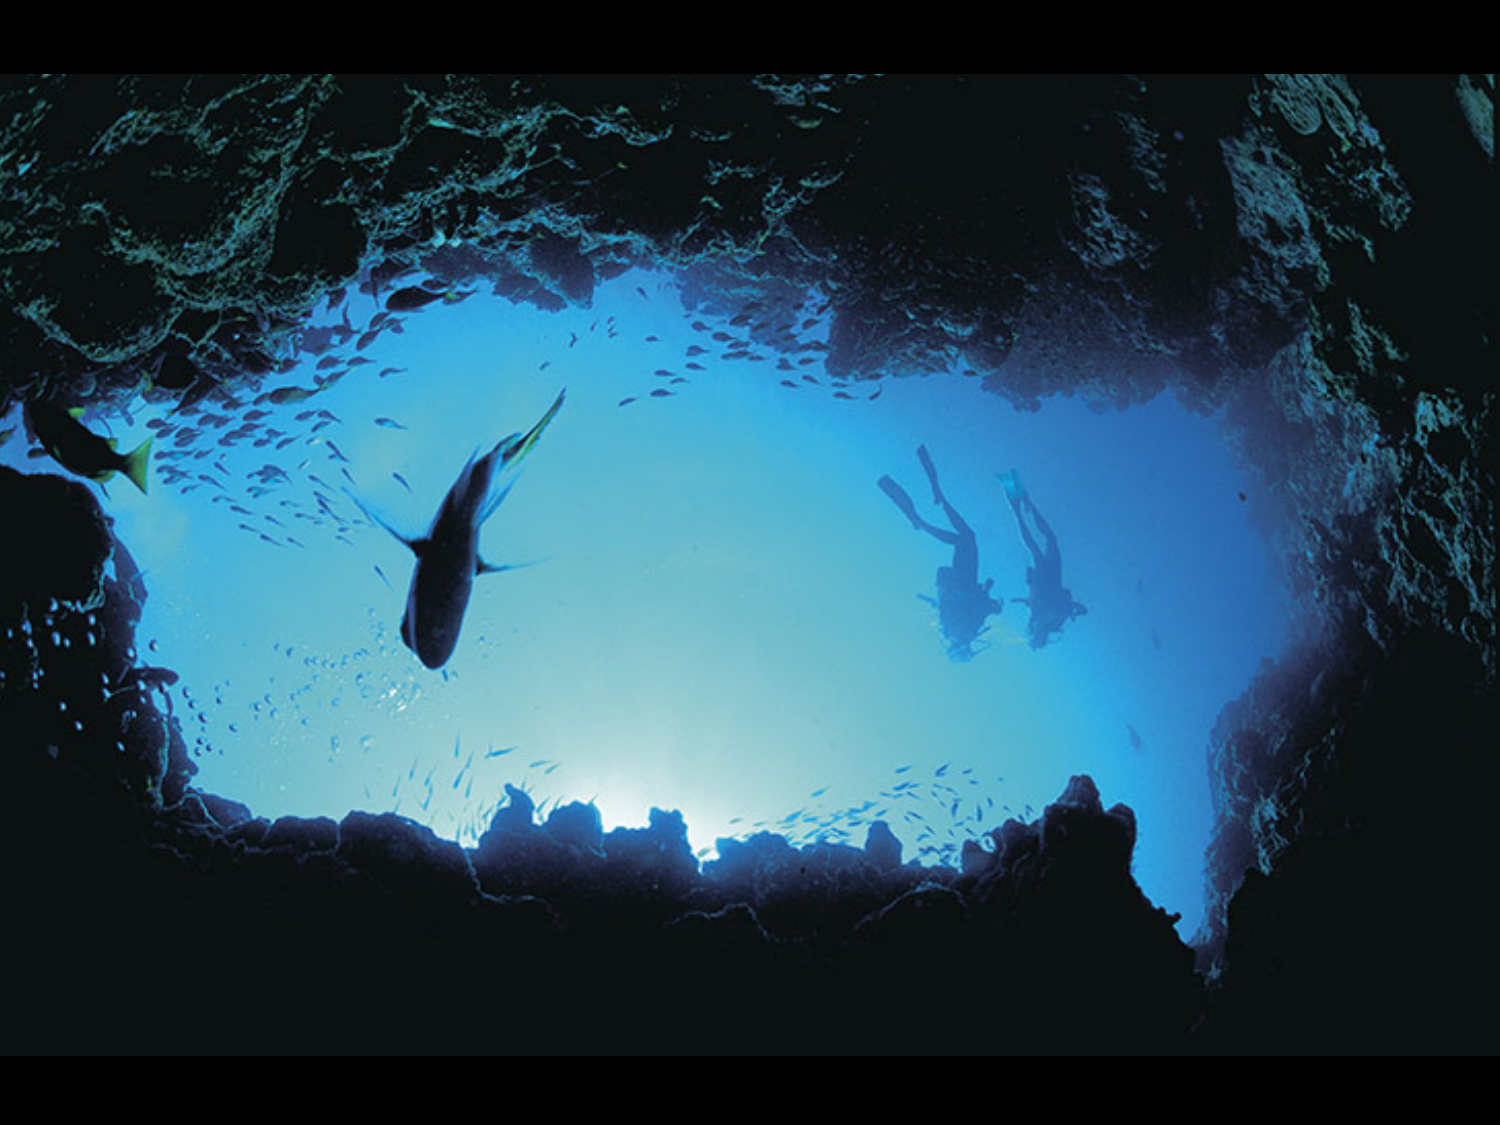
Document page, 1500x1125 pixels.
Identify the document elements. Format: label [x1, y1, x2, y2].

picture [0, 74, 1500, 1056]
